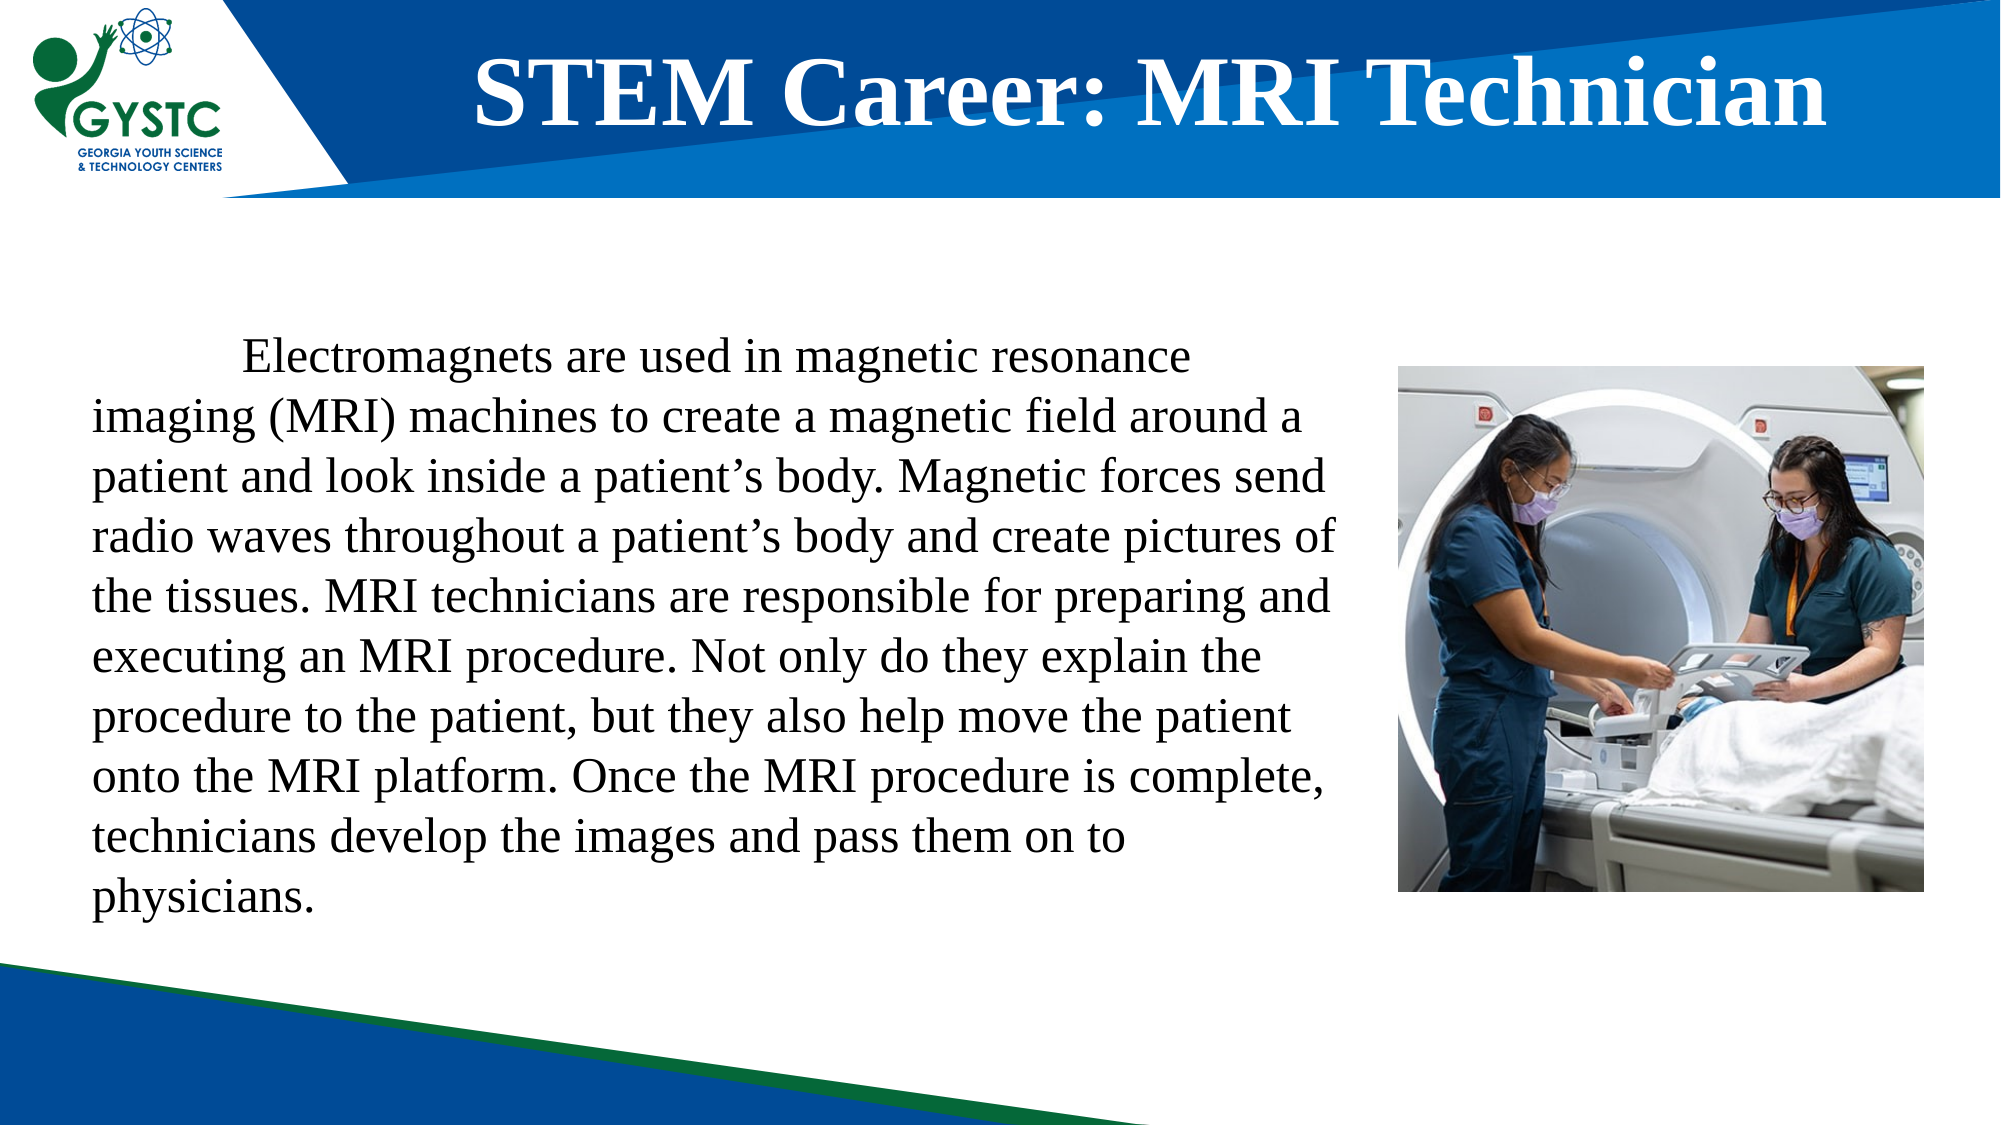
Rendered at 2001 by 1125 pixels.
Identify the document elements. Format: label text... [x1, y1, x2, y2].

text_box STEM Career: MRI Technician [320, 18, 1982, 154]
picture [0, 0, 2001, 1125]
text_box Electromagnets are used in magnetic resonance imaging (MRI) machines to create a magnetic field around a patient and look inside a patient’s body. Magnetic forces send radio waves throughout a patient’s body and create pictures of the tissues. MRI technicians are responsible for preparing and executing an MRI procedure. Not only do they explain the procedure to the patient, but they also help move the patient onto the MRI platform. Once the MRI procedure is complete, technicians develop the images and pass them on to physicians. [76, 315, 1364, 931]
text_box [931, 161, 1693, 228]
